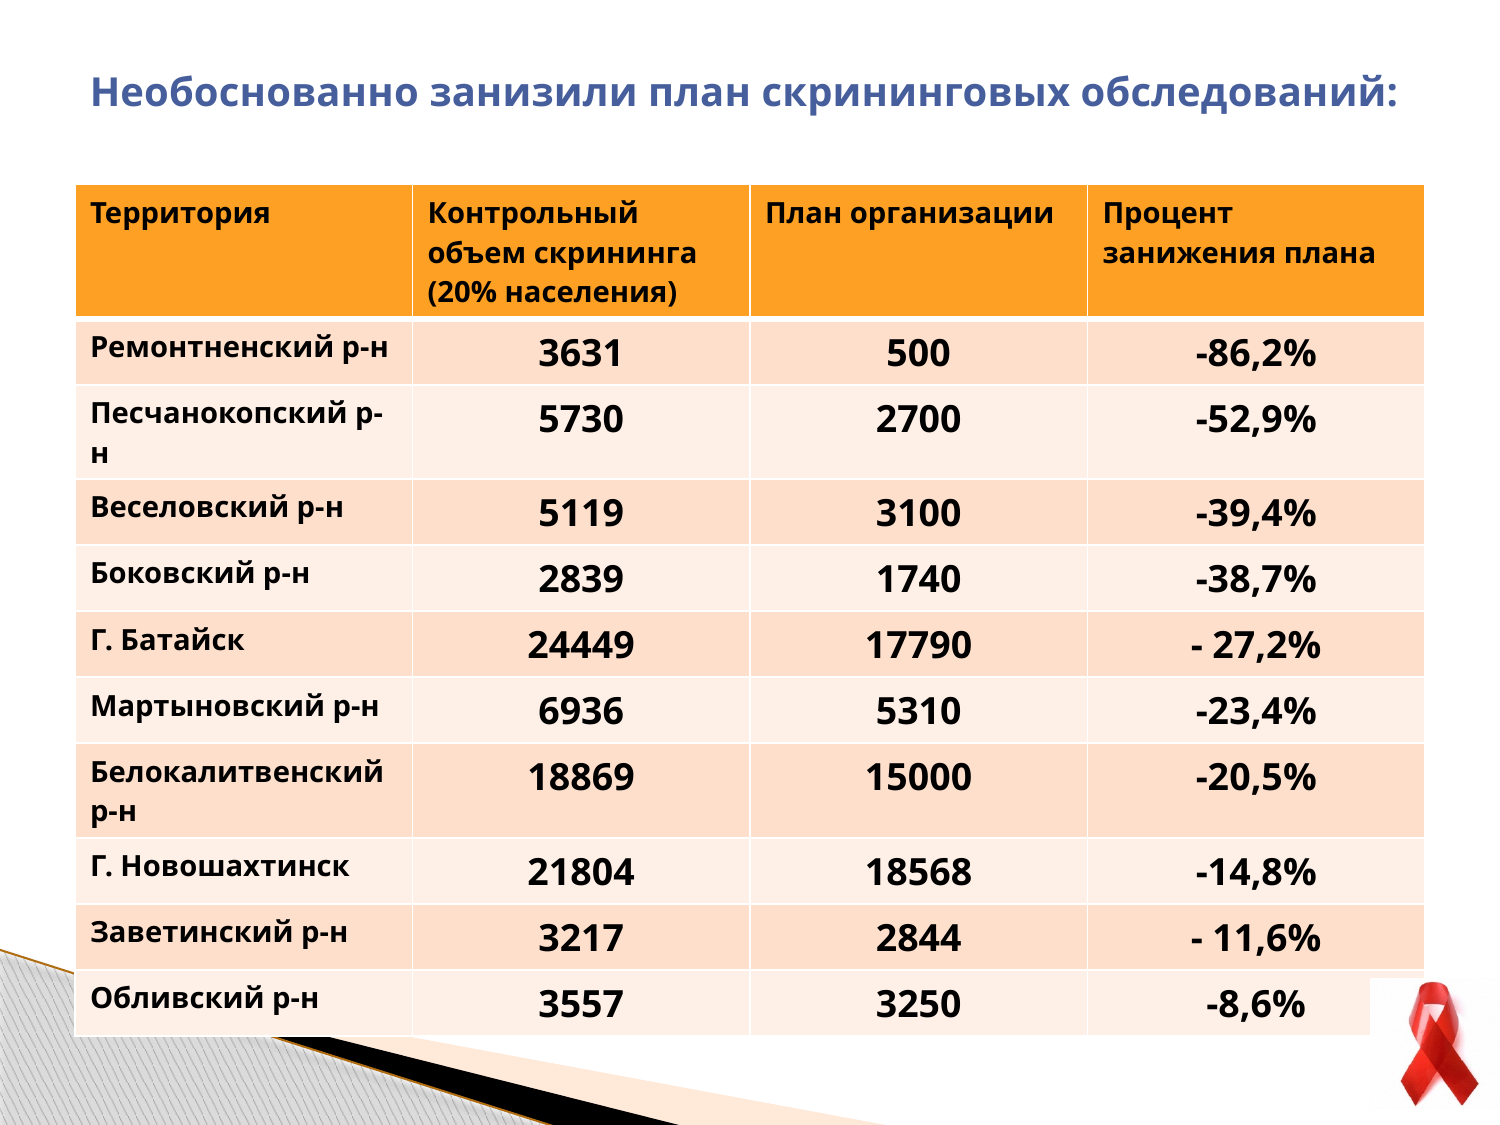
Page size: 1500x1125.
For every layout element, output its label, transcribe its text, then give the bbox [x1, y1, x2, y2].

table_cell 2700 [751, 386, 1087, 478]
table_cell 3100 [751, 480, 1087, 544]
table_cell Обливский р-н [76, 971, 412, 1035]
table_cell 500 [751, 322, 1087, 384]
table_cell 5730 [413, 386, 749, 478]
table_cell -8,6% [1088, 971, 1424, 1035]
table_header План организации [751, 185, 1087, 316]
table_cell Боковский р-н [76, 546, 412, 610]
table_cell 2844 [751, 905, 1087, 969]
table_cell 24449 [413, 612, 749, 676]
table_cell Ремонтненский р-н [76, 322, 412, 384]
table_cell 1740 [751, 546, 1087, 610]
table_cell 3250 [751, 971, 1087, 1035]
table_cell Мартыновский р-н [76, 678, 412, 742]
title Необоснованно занизили план скрининговых обследований: [75, 45, 1425, 138]
table_cell Г. Батайск [76, 612, 412, 676]
table_cell 15000 [751, 744, 1087, 837]
table_cell 3631 [413, 322, 749, 384]
table_cell 17790 [751, 612, 1087, 676]
table_cell 3217 [413, 905, 749, 969]
table_cell Песчанокопский р-н [76, 386, 412, 478]
table_cell -20,5% [1088, 744, 1424, 837]
table_header Территория [76, 185, 412, 316]
table_cell -39,4% [1088, 480, 1424, 544]
table_cell - 11,6% [1088, 905, 1424, 969]
table_cell Г. Новошахтинск [76, 839, 412, 903]
table_cell -86,2% [1088, 322, 1424, 384]
table_header Процент занижения плана [1088, 185, 1424, 316]
table_cell -52,9% [1088, 386, 1424, 478]
table_cell -23,4% [1088, 678, 1424, 742]
table_cell -38,7% [1088, 546, 1424, 610]
table_cell -14,8% [1088, 839, 1424, 903]
table_cell 5119 [413, 480, 749, 544]
table_cell 2839 [413, 546, 749, 610]
table_cell 6936 [413, 678, 749, 742]
table_cell 18869 [413, 744, 749, 837]
table_cell 21804 [413, 839, 749, 903]
table_cell Заветинский р-н [76, 905, 412, 969]
table_cell Белокалитвенский р-н [76, 744, 412, 837]
picture [1369, 977, 1500, 1109]
table_cell 18568 [751, 839, 1087, 903]
table_cell Веселовский р-н [76, 480, 412, 544]
table_cell 3557 [413, 971, 749, 1035]
table_header Контрольный объем скрининга (20% населения) [413, 185, 749, 316]
table_cell 5310 [751, 678, 1087, 742]
table_cell - 27,2% [1088, 612, 1424, 676]
